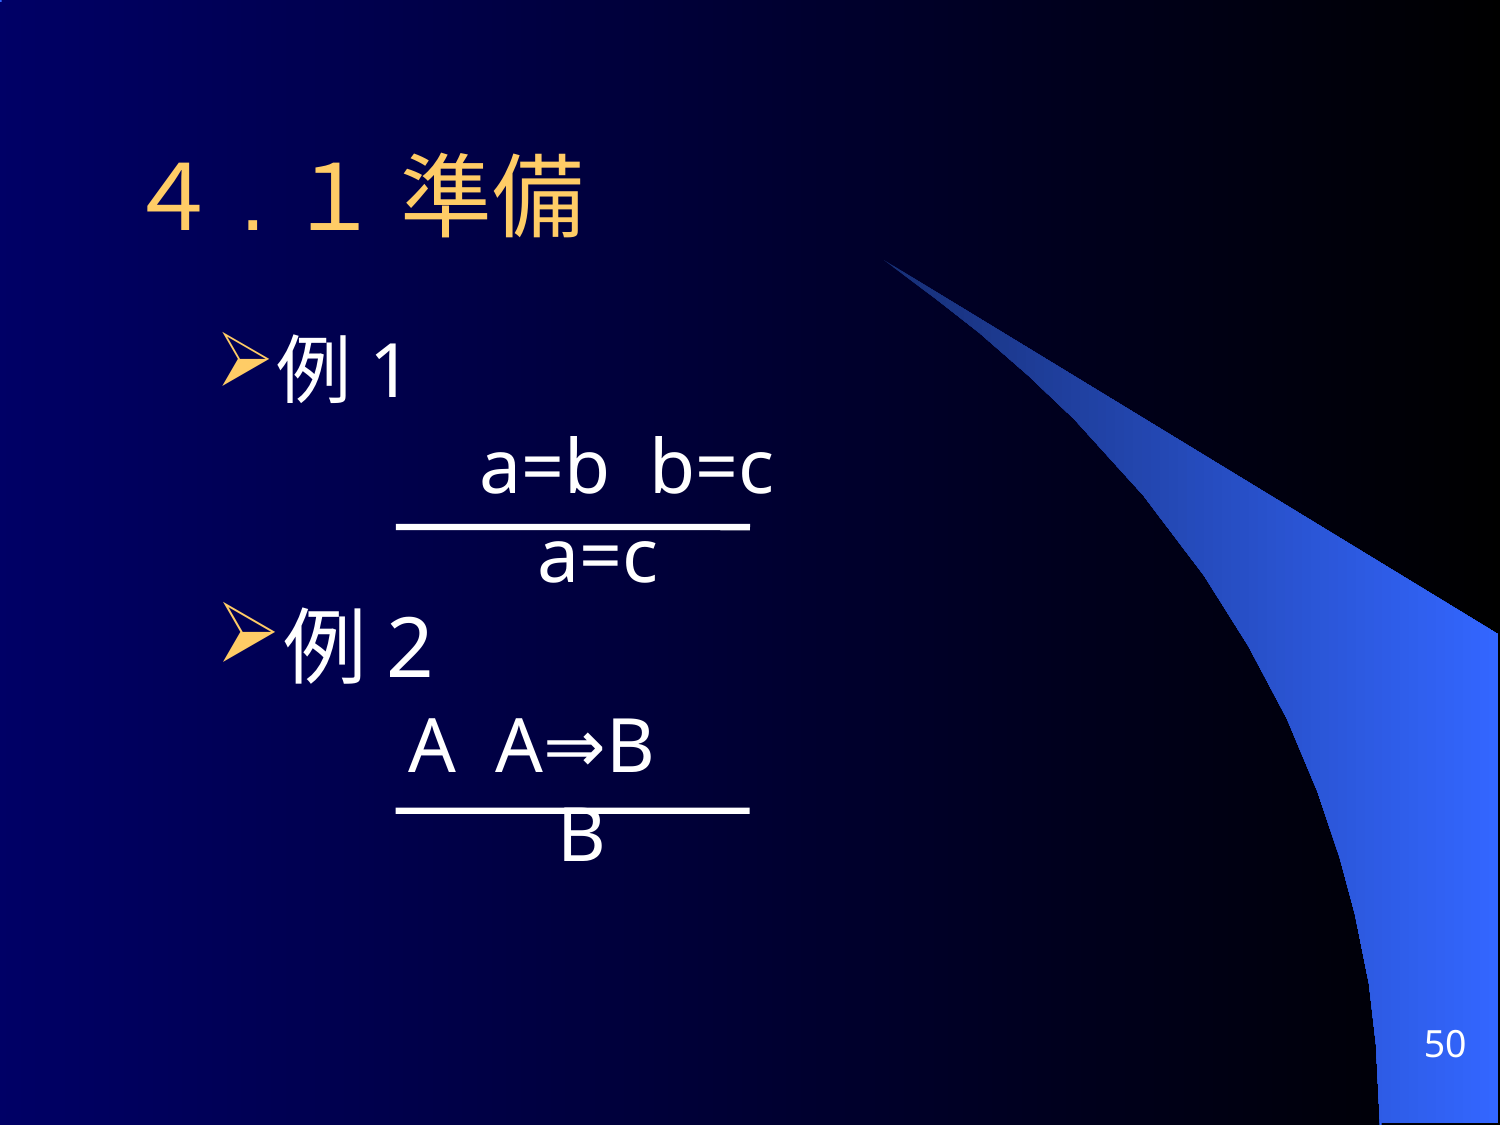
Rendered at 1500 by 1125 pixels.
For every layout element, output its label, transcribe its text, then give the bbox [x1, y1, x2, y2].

title ４.１ 準備 [111, 99, 1438, 288]
list 例1 a=b b=c a=c 例2 A A⇒B B [111, 324, 1388, 918]
text_box 50 [1328, 1008, 1482, 1071]
